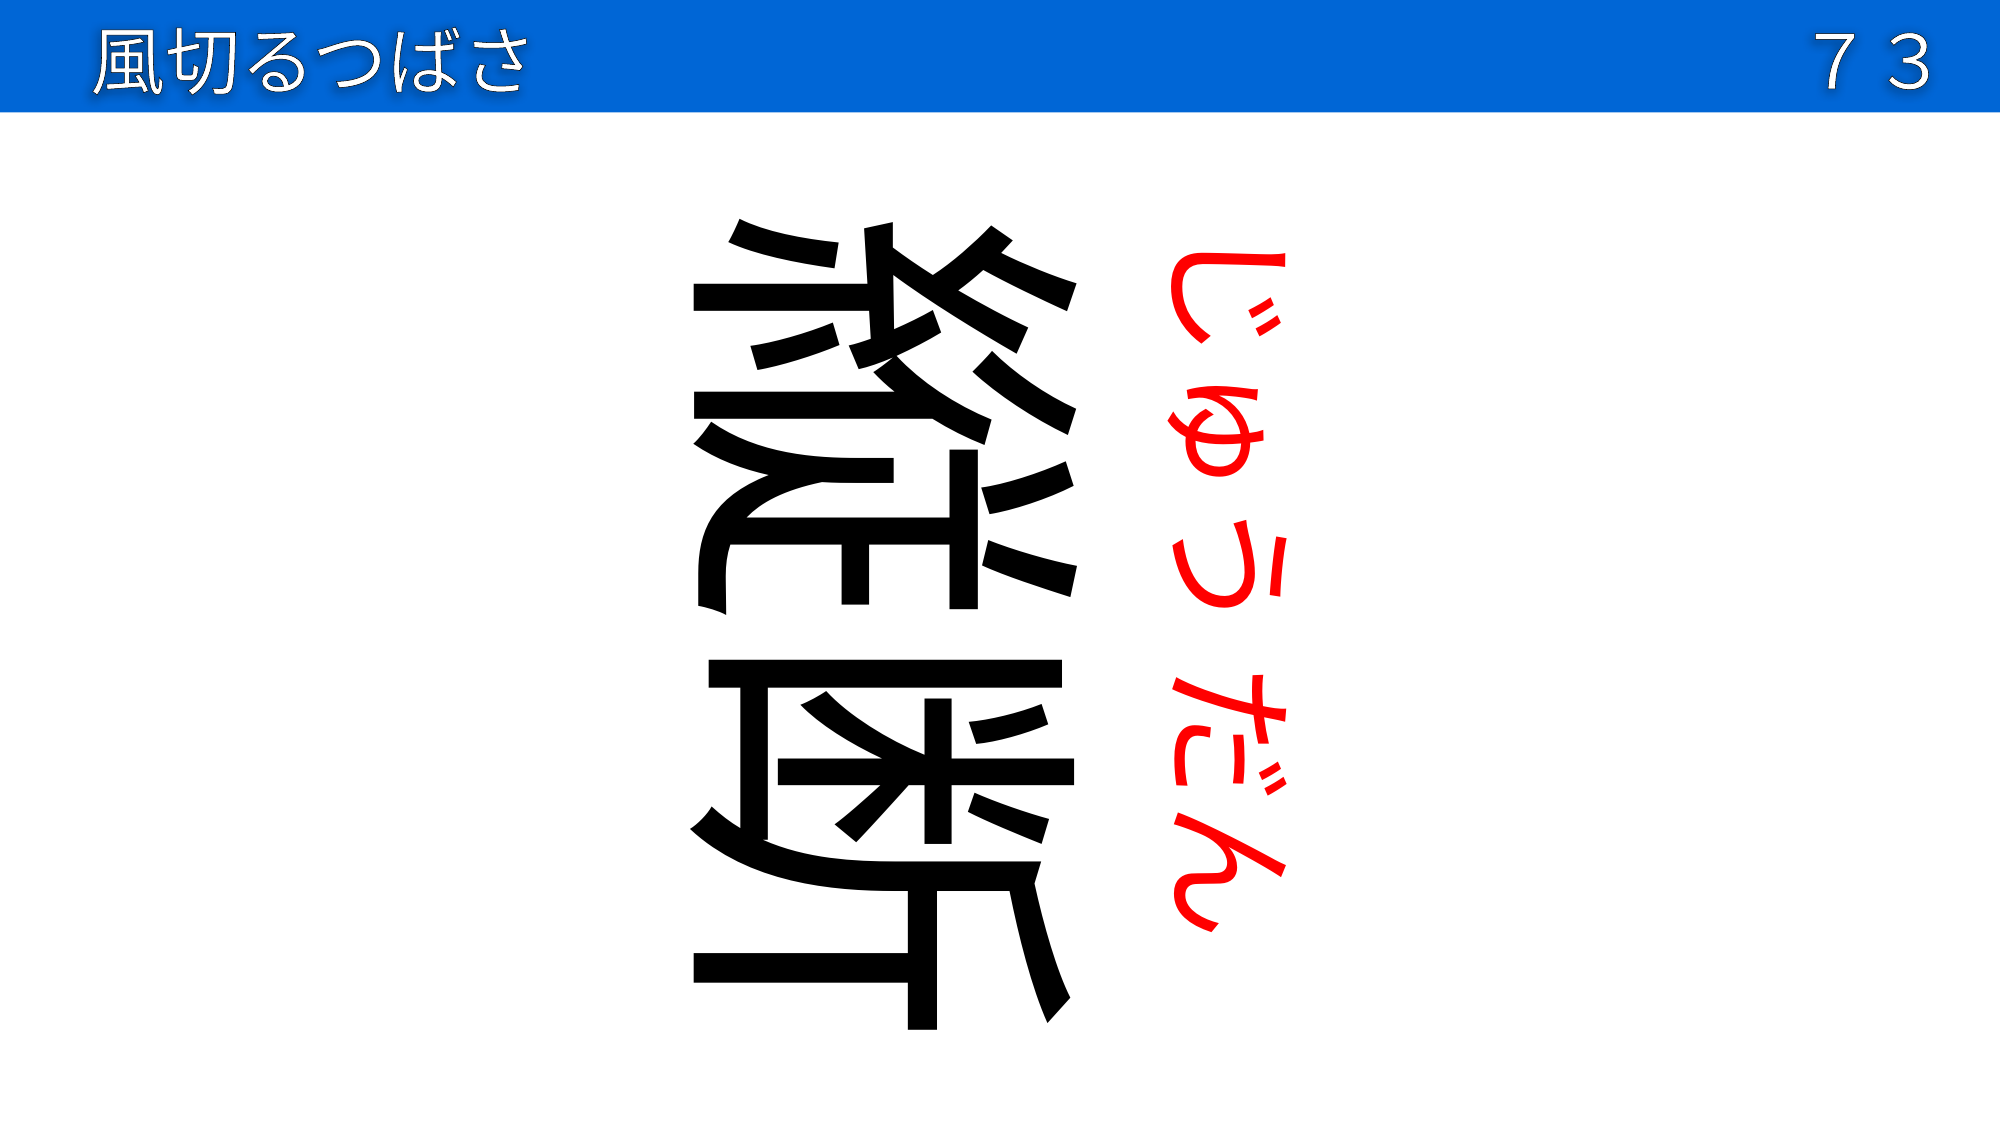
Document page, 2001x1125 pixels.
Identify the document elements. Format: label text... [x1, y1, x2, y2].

text_box [0, 0, 2000, 113]
text_box 縦断 [616, 195, 1152, 1125]
text_box 風切るつばさ [75, 6, 563, 112]
text_box ７３ [1782, 6, 1963, 112]
text_box じゅう だん [1127, 207, 1324, 987]
